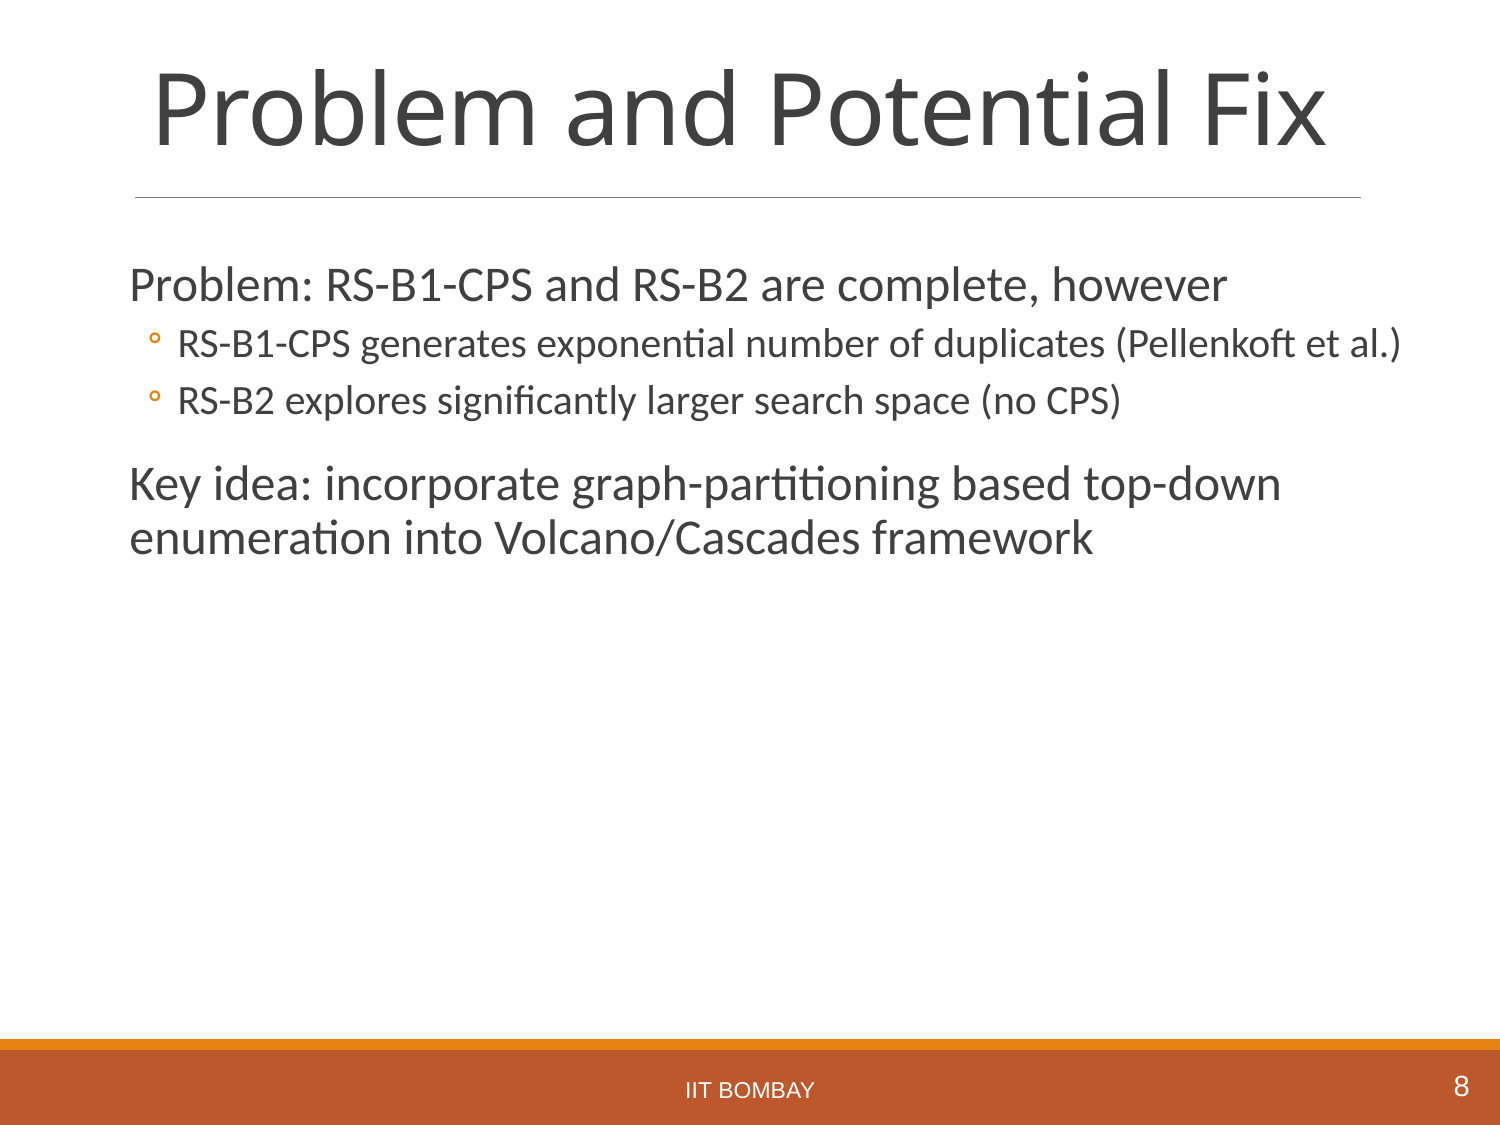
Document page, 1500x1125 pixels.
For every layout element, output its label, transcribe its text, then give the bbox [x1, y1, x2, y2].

footer IIT Bombay [453, 1059, 1047, 1120]
list Problem: RS-B1-CPS and RS-B2 are complete, however RS-B1-CPS generates exponential number of duplicates (Pellenkoft et al.) RS-B2 explores significantly larger search space (no CPS) Key idea: incorporate graph-partitioning based top-down enumeration into Volcano/Cascades framework [114, 251, 1416, 1012]
title Problem and Potential Fix [135, 10, 1373, 174]
slide_number 8 [1399, 1054, 1485, 1115]
